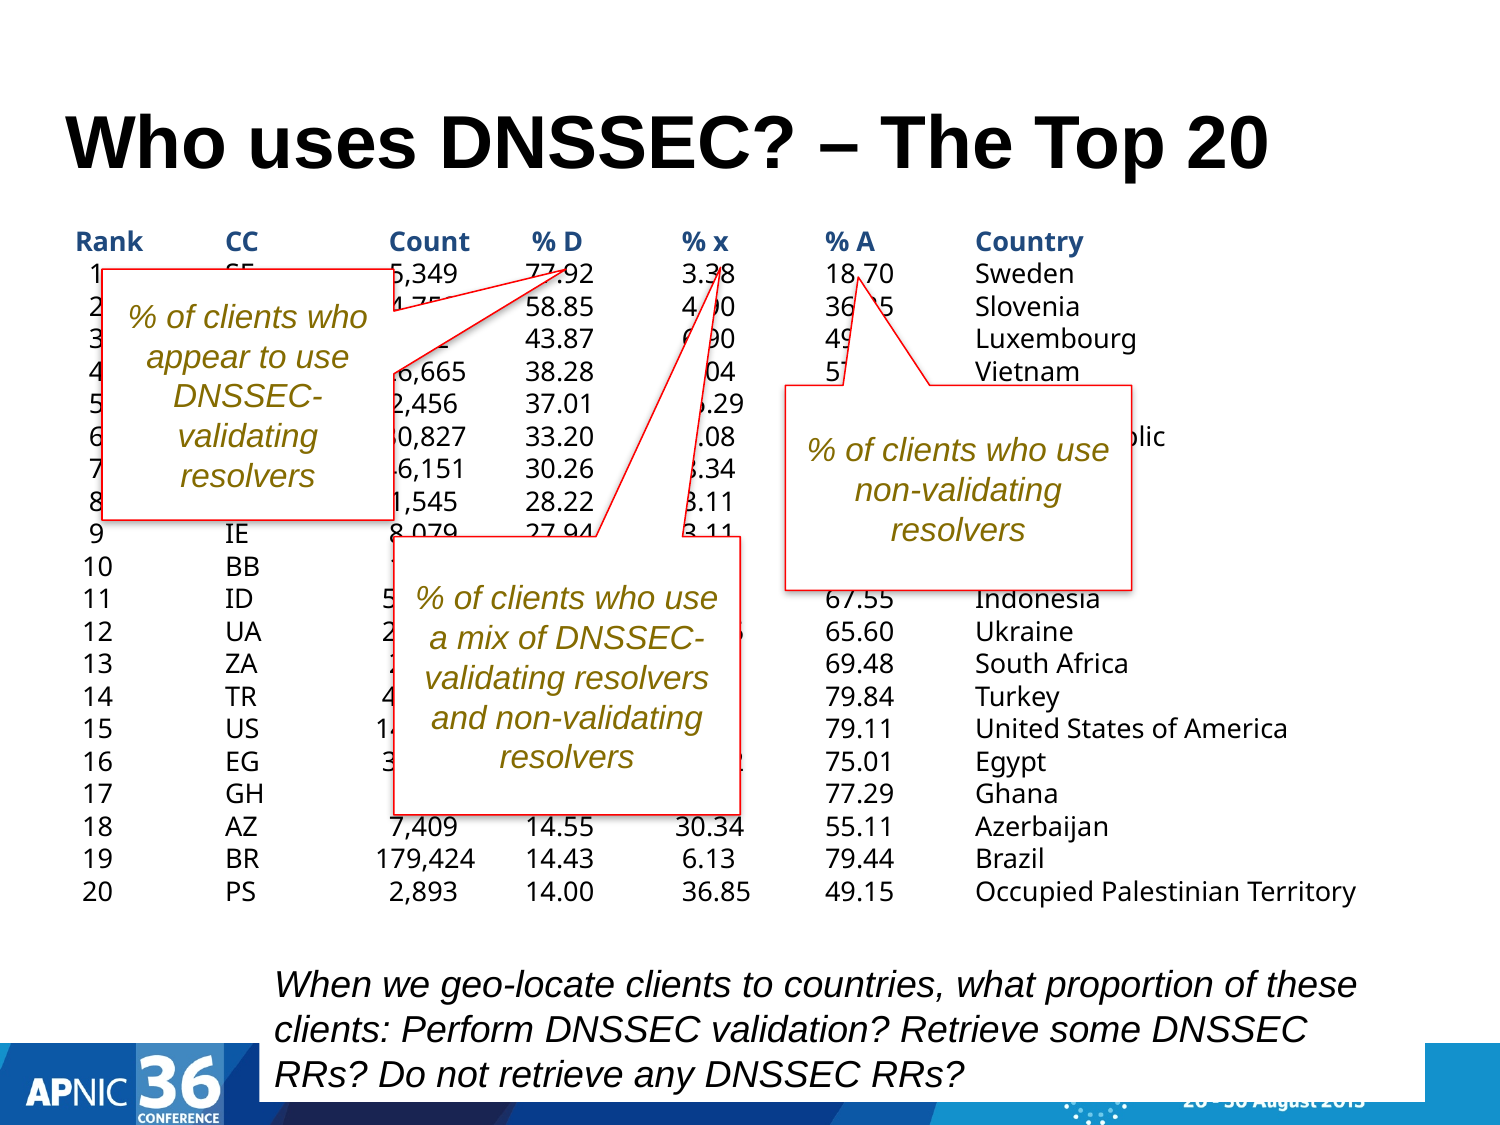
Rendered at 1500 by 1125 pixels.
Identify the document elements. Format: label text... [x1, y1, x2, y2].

text_box % of clients who use a mix of DNSSEC-validating resolvers and non-validating resolvers [393, 266, 742, 816]
title Who uses DNSSEC? – The Top 20 [64, 45, 1436, 233]
text_box % of clients who appear to use DNSSEC-validating resolvers [101, 268, 567, 521]
list Rank CC Count % D % x % A Country 1 SE 5,349 77.92 3.38 18.70 Sweden 2 SI 4,758 58.85 4.90 36.25 Slovenia 3 LU 652 43.87 6.90 49.23 Luxembourg 4 VN 26,665 38.28 4.04 57.69 Vietnam 5 FI 2,456 37.01 16.29 46.70 Finland 6 CZ 30,827 33.20 8.08 58.72 Czech Republic 7 CL 46,151 30.26 8.34 61.41 Chile 8 JM 1,545 28.22 3.11 68.67 Jamaica 9 IE 8,079 27.94 3.11 68.96 Ireland 10 BB 1,312 24.24 1.52 74.24 Barbados 11 ID 54,816 23.87 8.58 67.55 Indonesia 12 UA 26,399 21.65 12.75 65.60 Ukraine 13 ZA 2,969 21.15 9.36 69.48 South Africa 14 TR 49,498 18.06 2.10 79.84 Turkey 15 US 140,234 17.32 3.57 79.11 United States of America 16 EG 36,061 14.68 10.32 75.01 Egypt 17 GH 973 14.59 8.12 77.29 Ghana 18 AZ 7,409 14.55 30.34 55.11 Azerbaijan 19 BR 179,424 14.43 6.13 79.44 Brazil 20 PS 2,893 14.00 36.85 49.15 Occupied Palestinian Territory [75, 224, 1500, 967]
picture [0, 1043, 1500, 1125]
text_box % of clients who use non-validating resolvers [784, 276, 1133, 592]
text_box When we geo-locate clients to countries, what proportion of these clients: Perform DNSSEC validation? Retrieve some DNSSEC RRs? Do not retrieve any DNSSEC RRs? [259, 952, 1425, 1102]
